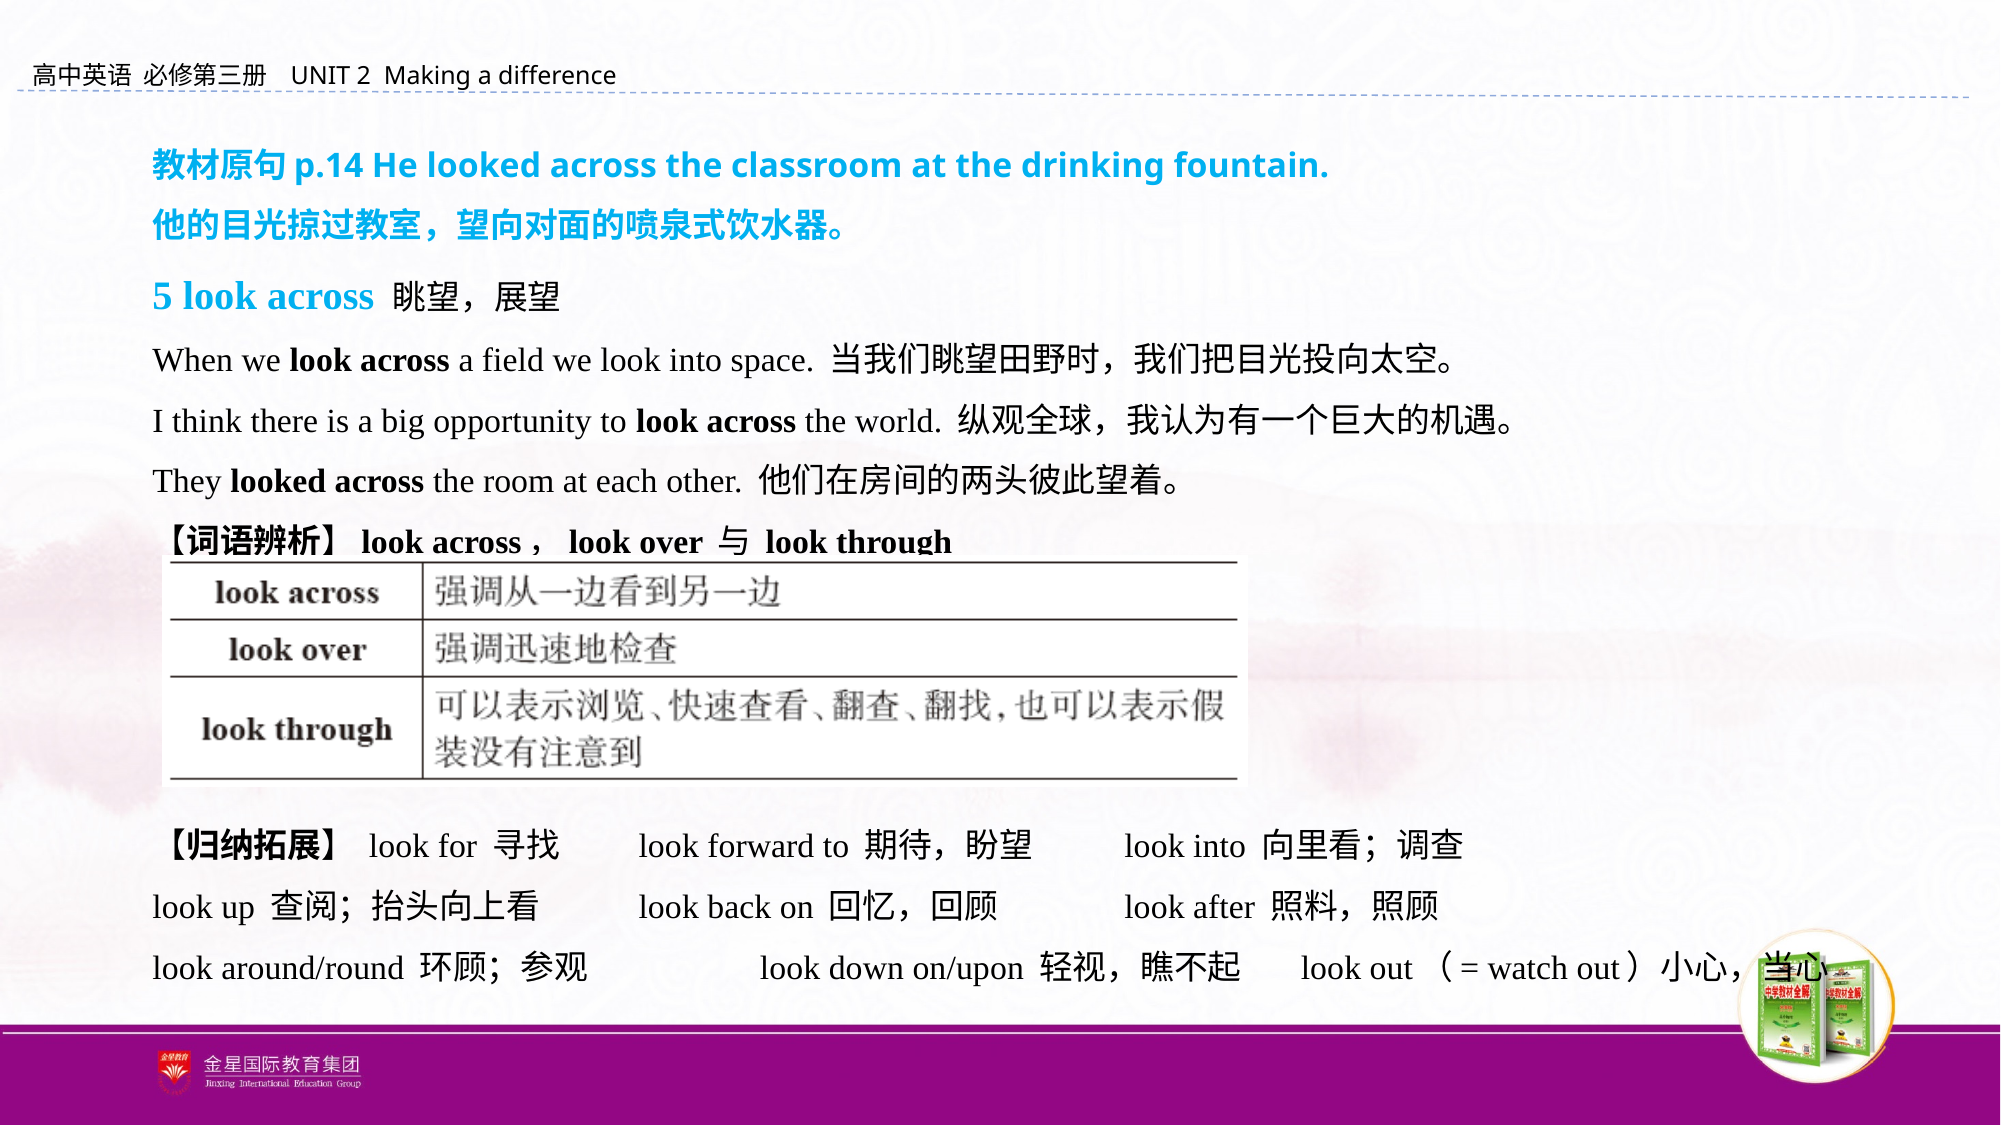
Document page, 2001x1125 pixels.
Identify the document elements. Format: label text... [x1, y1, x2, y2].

picture [0, 0, 2001, 1125]
list 教材原句p.14 He looked across the classroom at the drinking fountain. 他的目光掠过教室，望向对面的喷泉式饮水器。 5 look across 眺望，展望 When we look across a field we look into space. 当我们眺望田野时，我们把目光投向太空。 I think there is a big opportunity to look across the world. 纵观全球，我认为有一个巨大的机遇。 They looked across the room at each other. 他们在房间的两头彼此望着。 【词语辨析】look across，look over 与 look through 【归纳拓展】 look for 寻找 look forward to 期待，盼望 look into 向里看；调查 look up 查阅；抬头向上看 look back on 回忆，回顾 look after 照料，照顾 look around/round 环顾；参观 look down on/upon 轻视，瞧不起 look out（= watch out）小心，当心 [137, 115, 1863, 1059]
